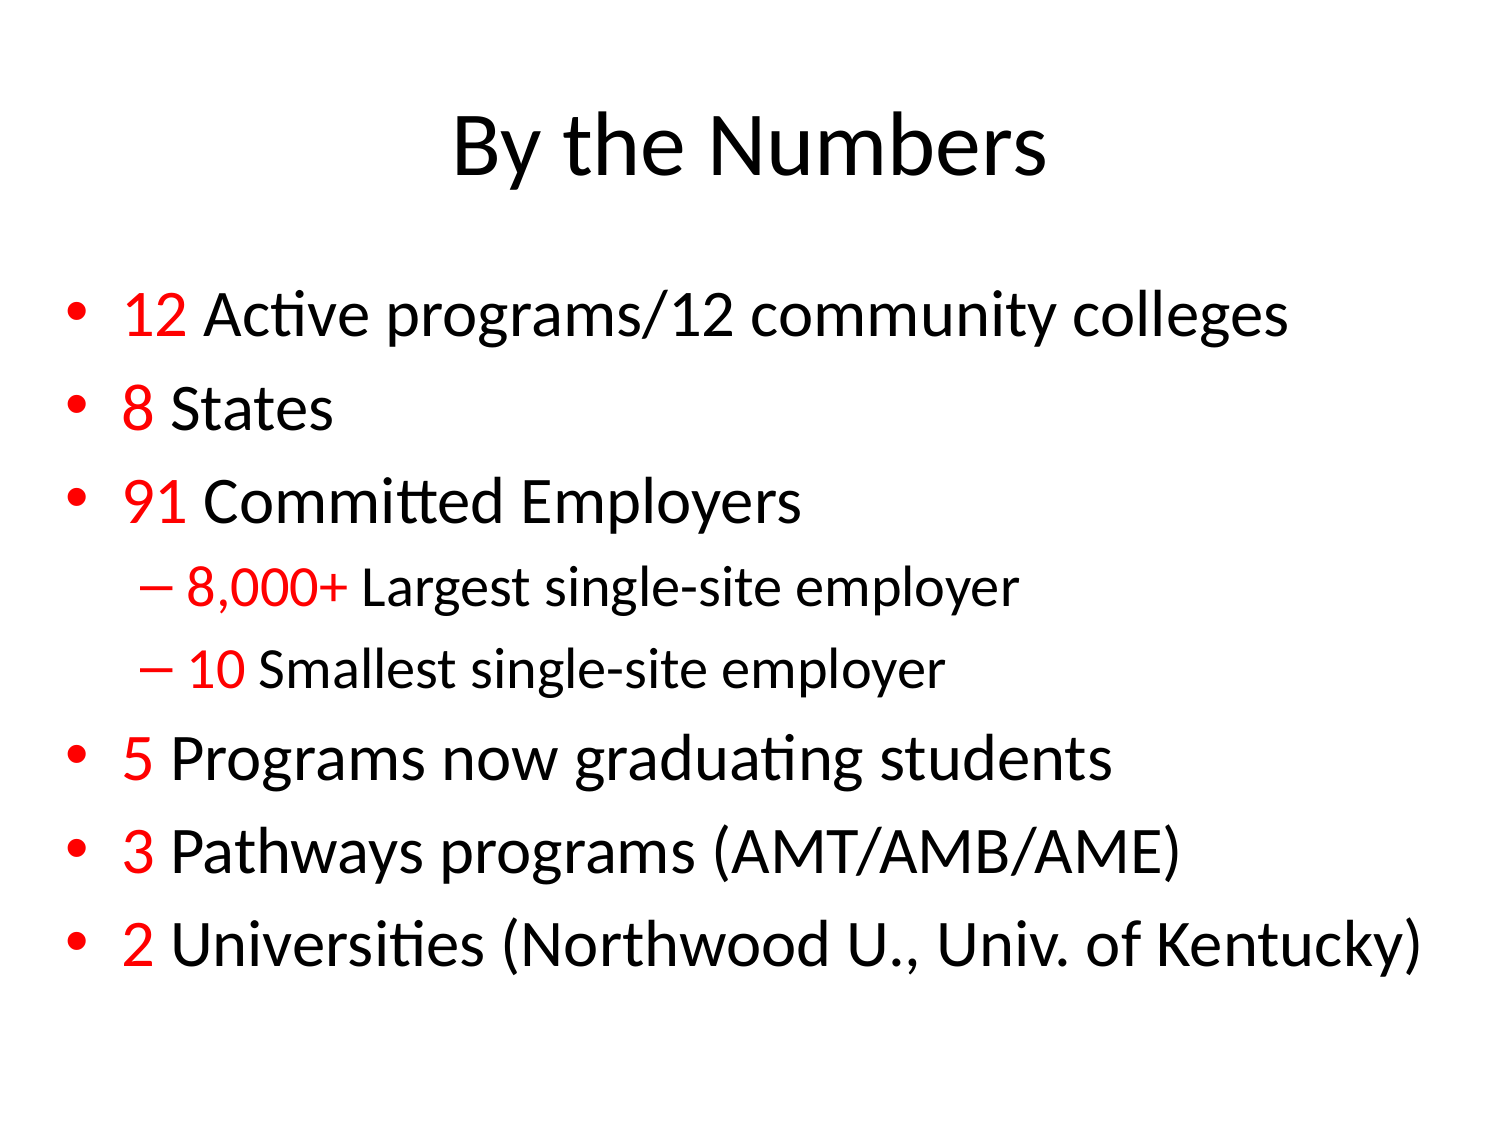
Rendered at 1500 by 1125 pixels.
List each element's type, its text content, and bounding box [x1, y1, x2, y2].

list 12 Active programs/12 community colleges 8 States 91 Committed Employers 8,000+ Largest single-site employer 10 Smallest single-site employer 5 Programs now graduating students 3 Pathways programs (AMT/AMB/AME) 2 Universities (Northwood U., Univ. of Kentucky) [50, 262, 1463, 1005]
title By the Numbers [75, 45, 1425, 233]
